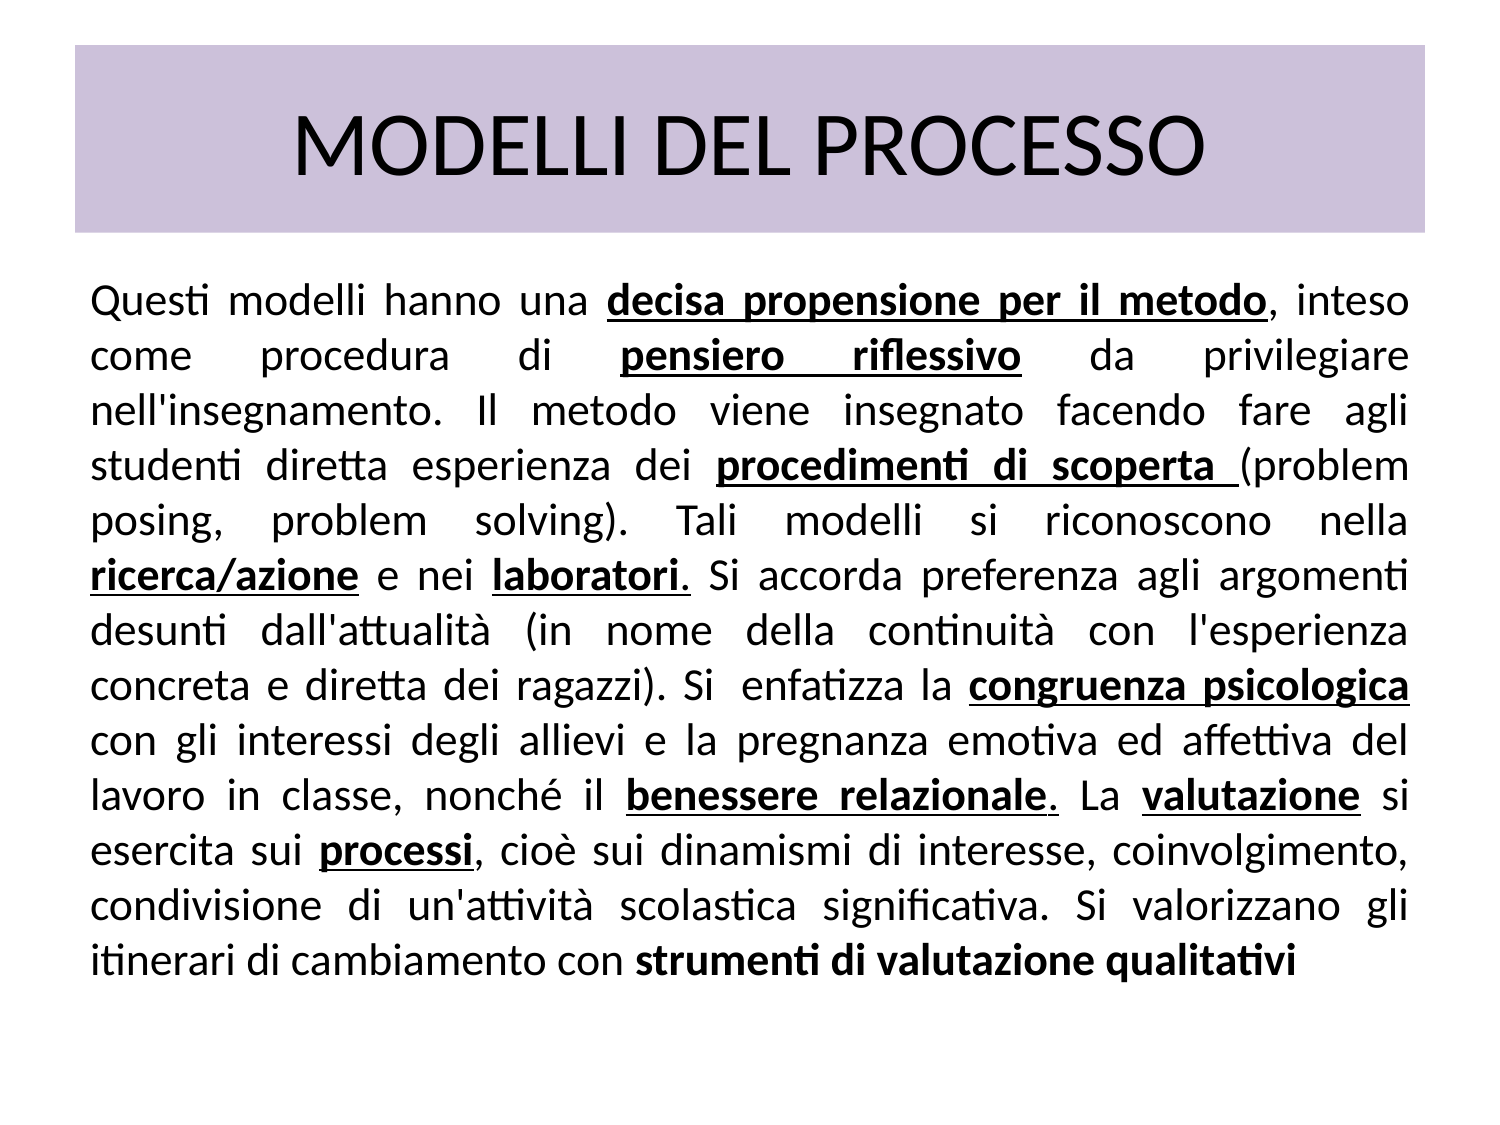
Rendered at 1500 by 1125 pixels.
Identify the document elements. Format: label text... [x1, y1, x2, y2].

list Questi modelli hanno una decisa propensione per il metodo, inteso come procedura di pensiero riflessivo da privilegiare nell'insegnamento. Il metodo viene insegnato facendo fare agli studenti diretta esperienza dei procedimenti di scoperta (problem posing, problem solving). Tali modelli si riconoscono nella ricerca/azione e nei laboratori. Si accorda preferenza agli argomenti desunti dall'attualità (in nome della continuità con l'esperienza concreta e diretta dei ragazzi). Si enfatizza la congruenza psicologica con gli interessi degli allievi e la pregnanza emotiva ed affettiva del lavoro in classe, nonché il benessere relazionale. La valutazione si esercita sui processi, cioè sui dinamismi di interesse, coinvolgimento, condivisione di un'attività scolastica significativa. Si valorizzano gli itinerari di cambiamento con strumenti di valutazione qualitativi [74, 262, 1426, 1006]
title MODELLI DEL PROCESSO [74, 44, 1426, 233]
